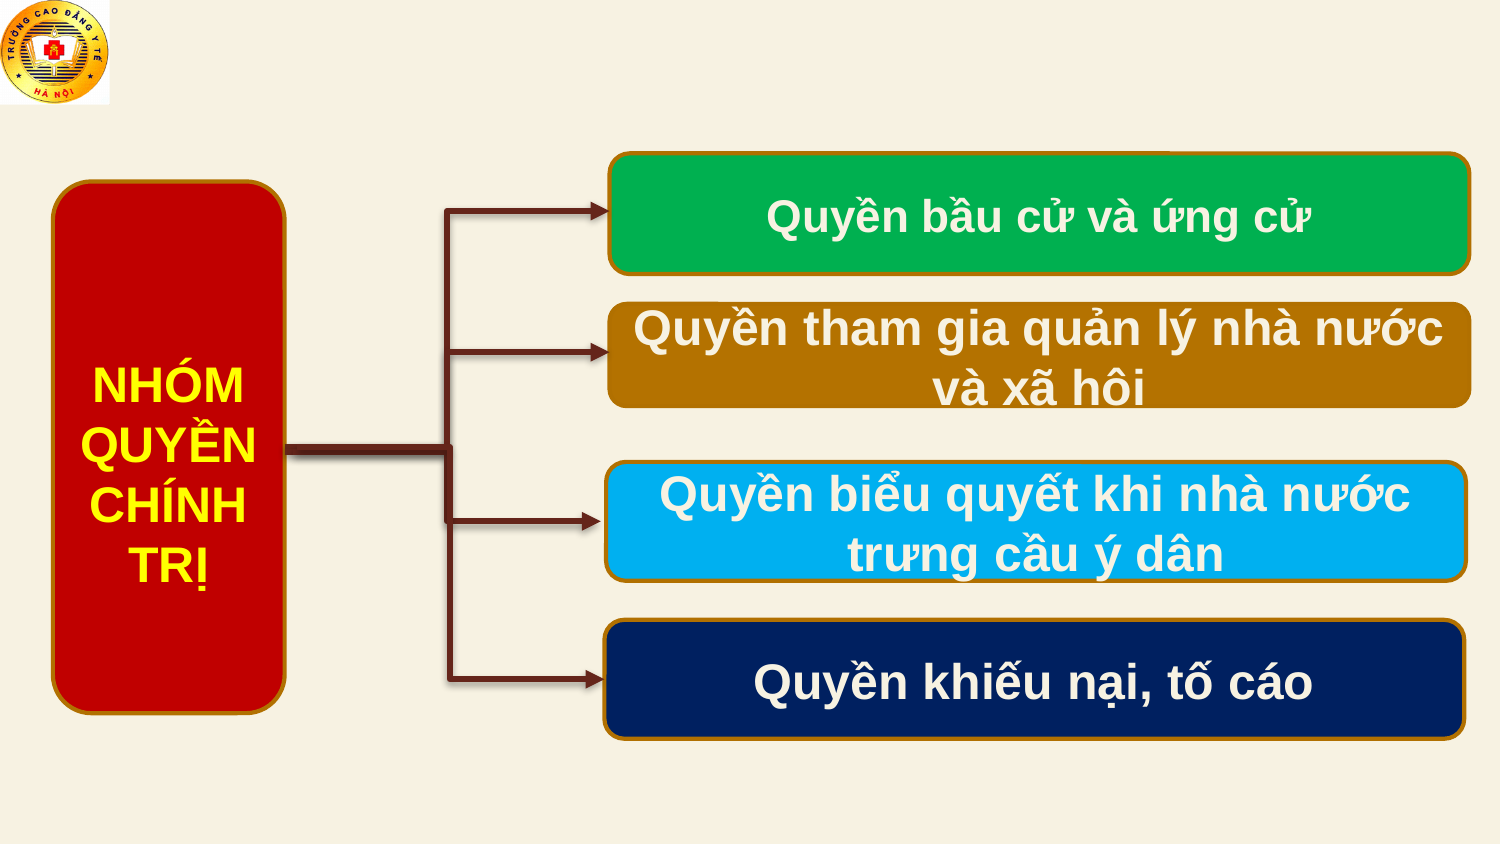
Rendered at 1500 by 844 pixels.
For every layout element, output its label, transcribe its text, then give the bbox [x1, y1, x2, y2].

text_box Quyền tham gia quản lý nhà nước và xã hội [613, 301, 1472, 409]
text_box Quyền khiếu nại, tố cáo [602, 617, 1467, 741]
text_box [284, 351, 610, 453]
picture [0, 0, 110, 106]
text_box Quyền biểu quyết khi nhà nước trưng cầu ý dân [610, 459, 1469, 583]
text_box NHÓM QUYỀN CHÍNH TRỊ [50, 179, 287, 716]
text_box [297, 447, 605, 680]
text_box Quyền bầu cử và ứng cử [607, 151, 1472, 277]
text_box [284, 210, 610, 351]
